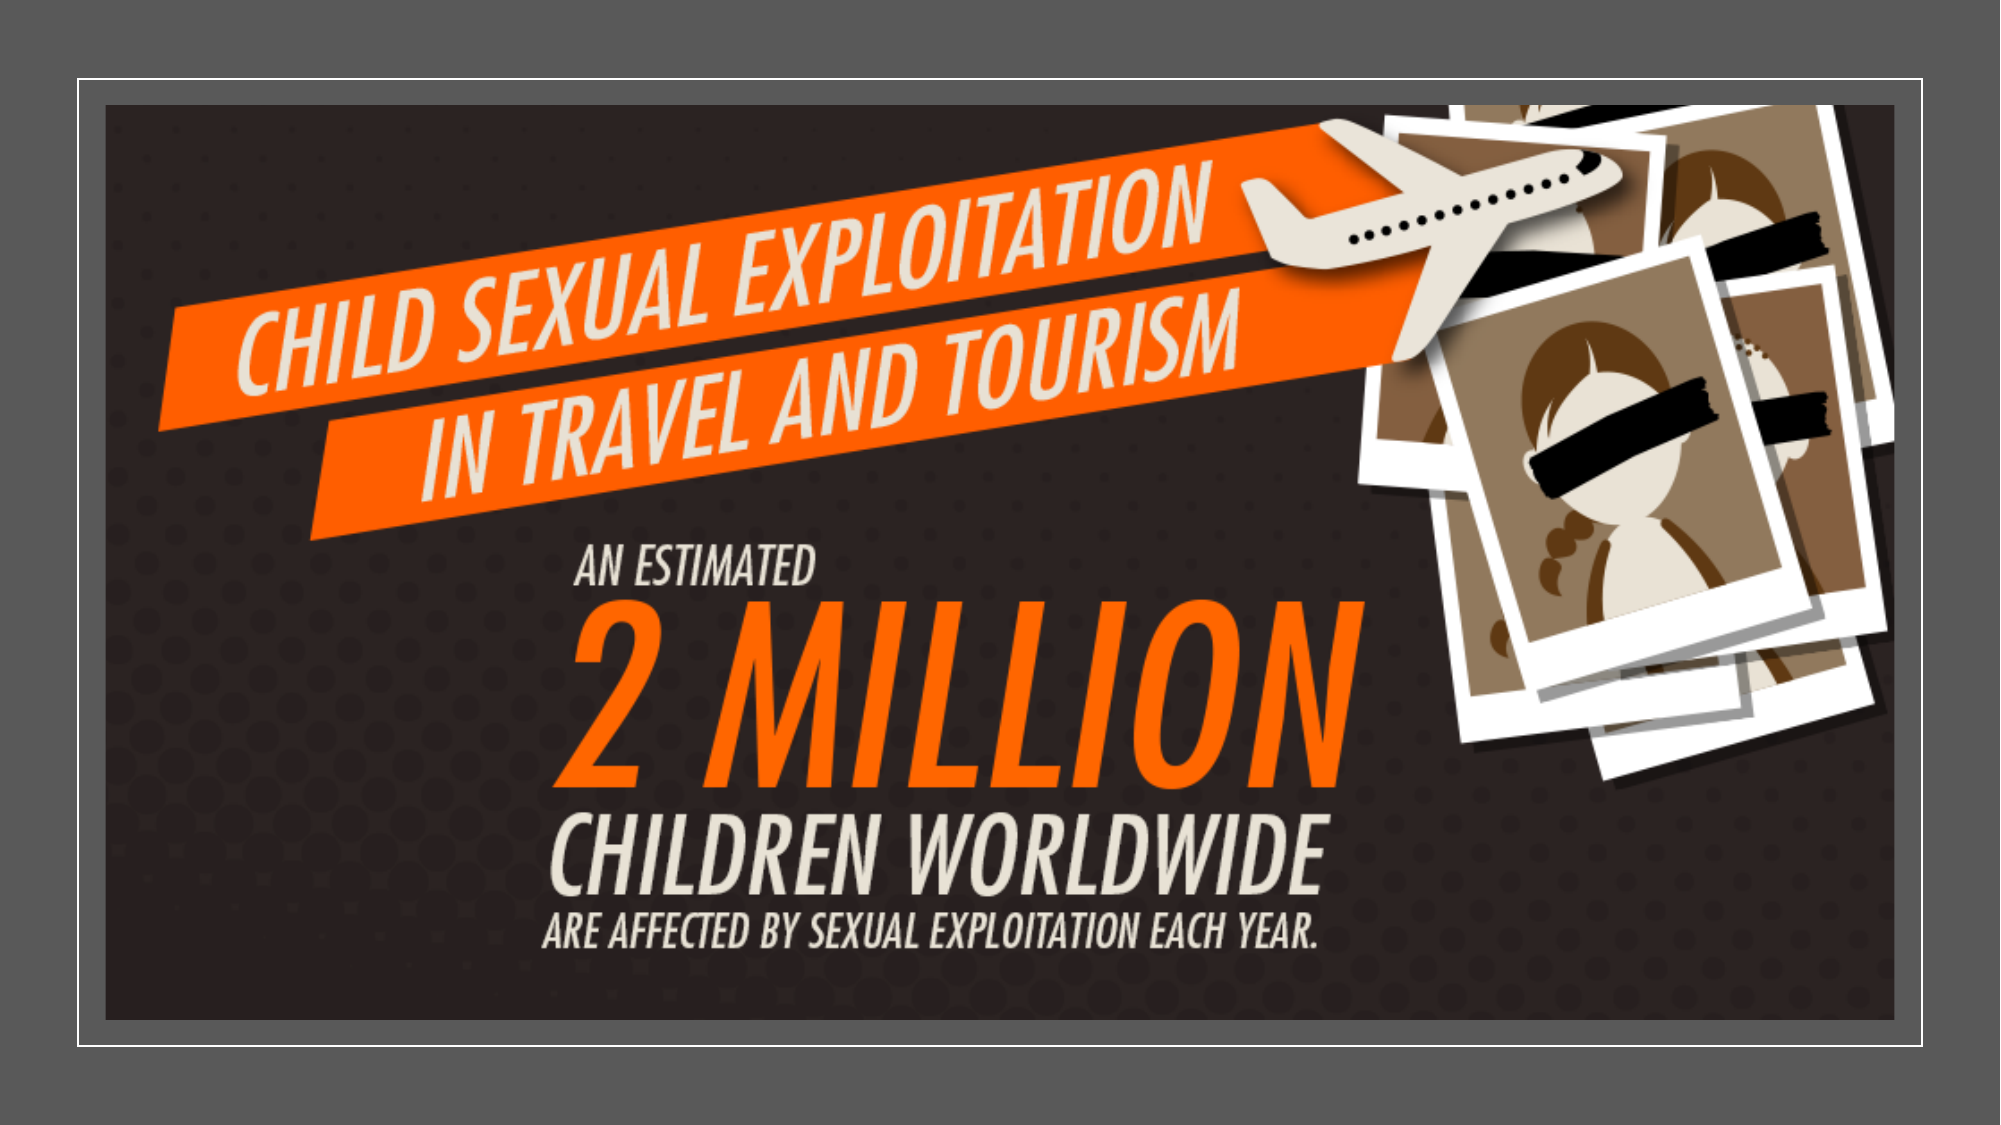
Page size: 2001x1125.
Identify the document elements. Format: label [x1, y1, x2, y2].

text_box [77, 78, 1923, 1047]
picture [105, 105, 1895, 1020]
text_box [0, 0, 2000, 1125]
